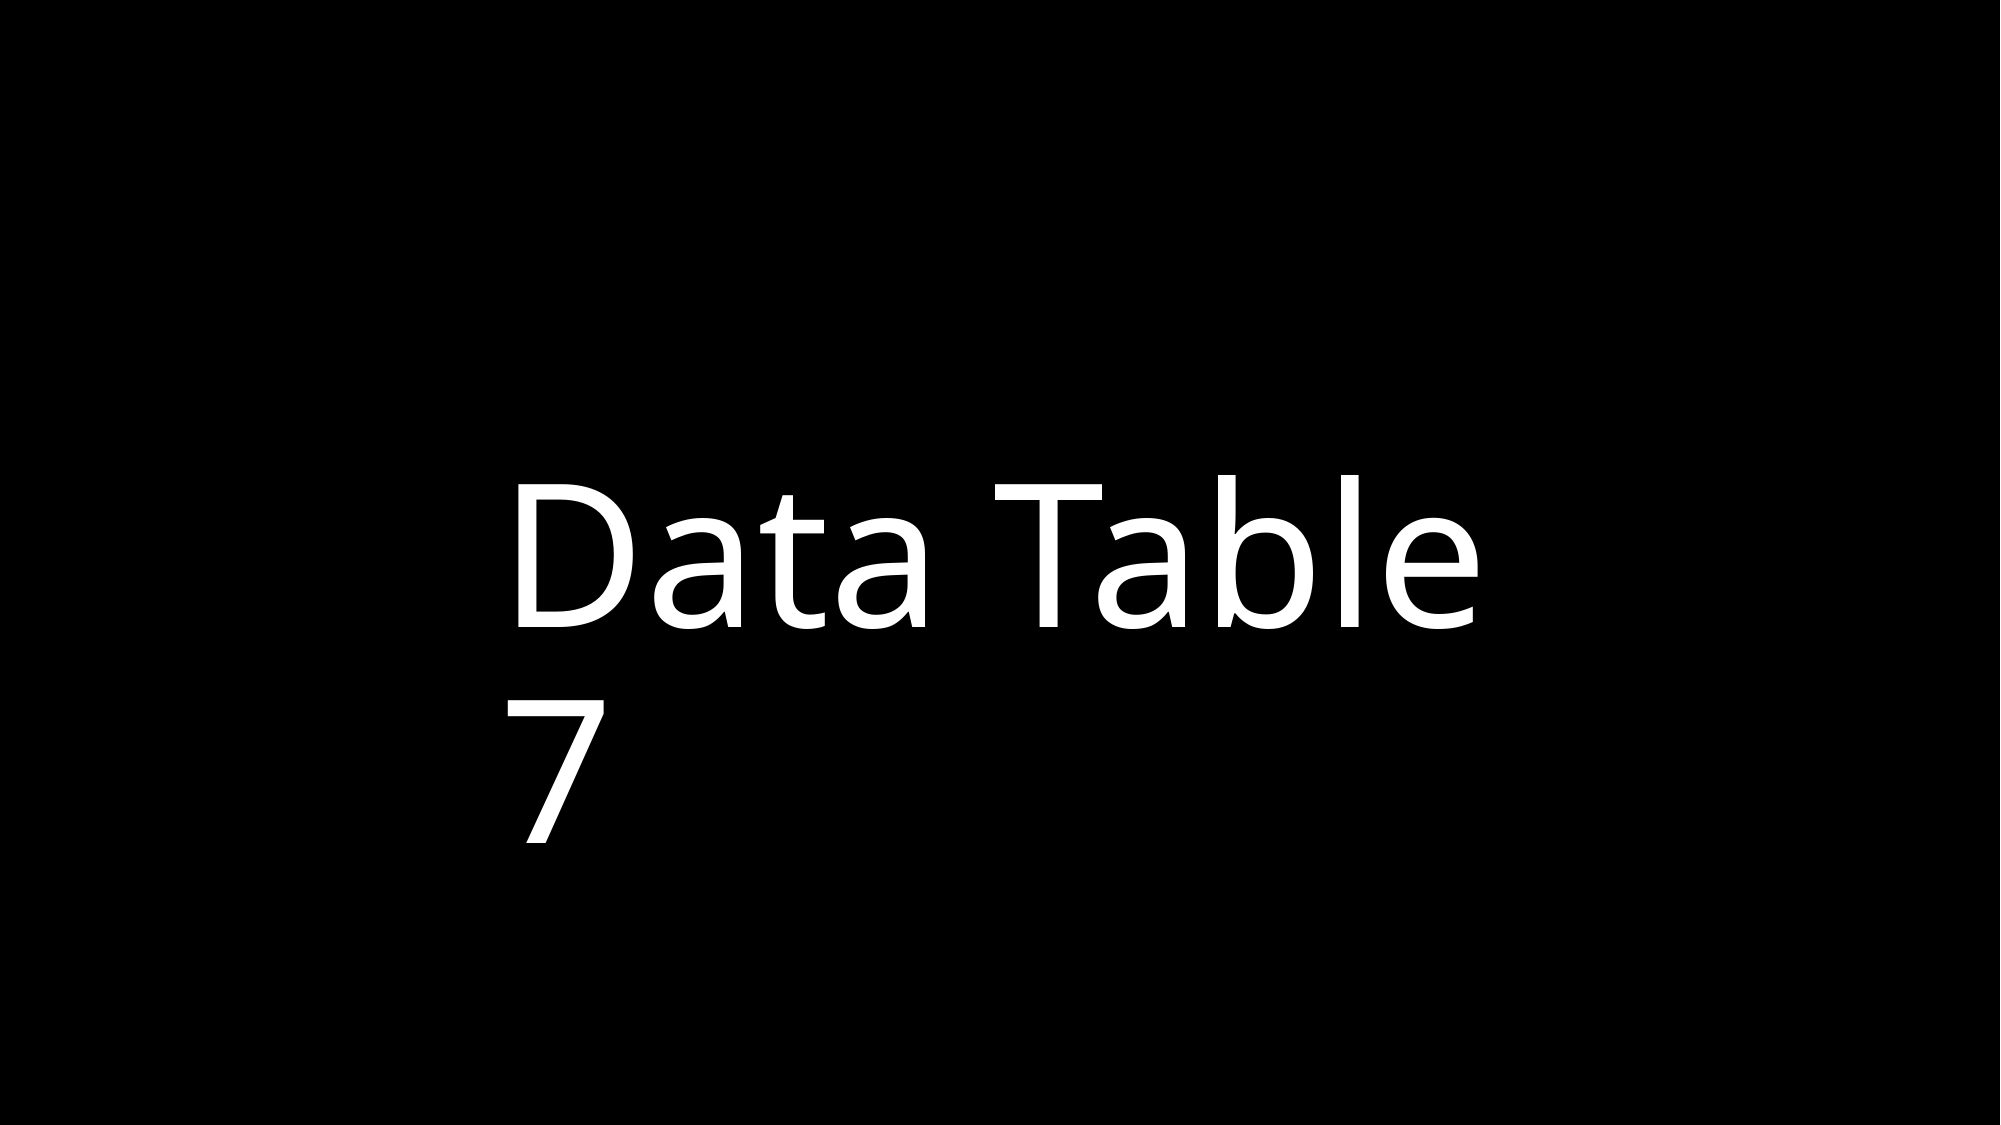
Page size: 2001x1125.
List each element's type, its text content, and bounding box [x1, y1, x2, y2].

list Data Table 7 [484, 447, 1625, 678]
